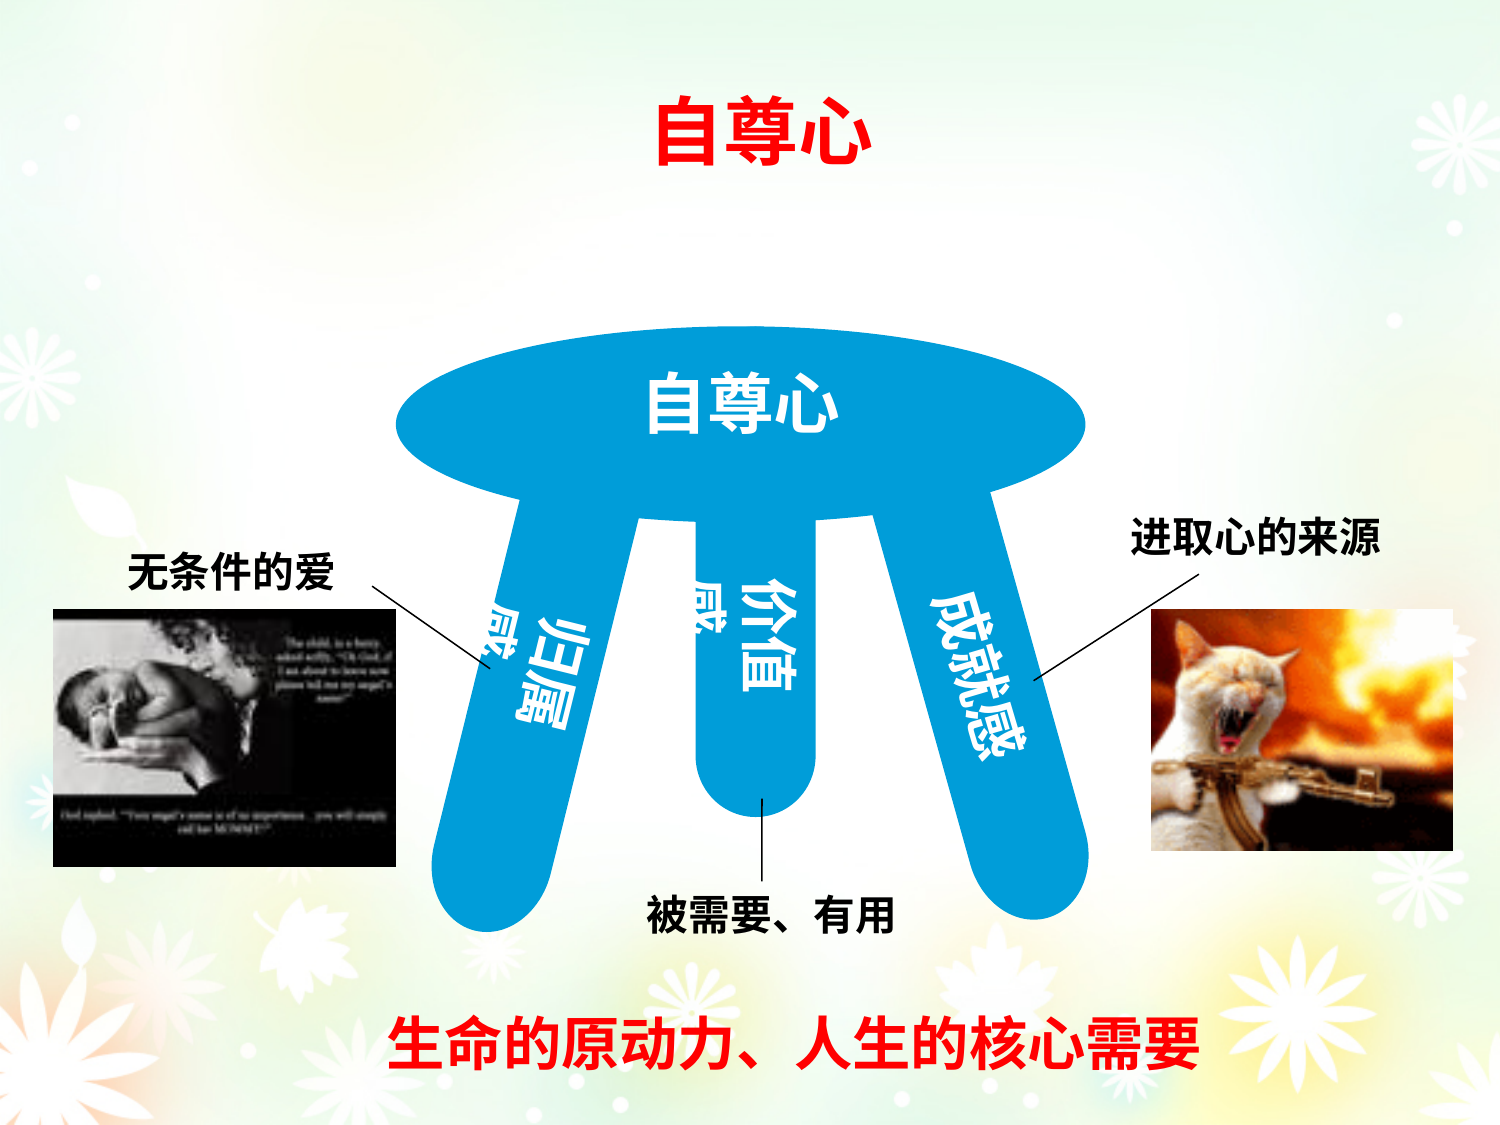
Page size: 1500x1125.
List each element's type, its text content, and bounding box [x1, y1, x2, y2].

text_box 自尊心 [1033, 372, 1086, 477]
text_box 自尊心 [821, 328, 905, 520]
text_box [909, 349, 1030, 929]
text_box 被需要、有用 [632, 881, 928, 947]
title 自尊心 [123, 54, 1398, 205]
picture [0, 0, 1500, 1125]
text_box 自尊心 [395, 361, 475, 488]
text_box 自尊心 [590, 327, 685, 522]
text_box 无条件的爱 [112, 538, 402, 604]
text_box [695, 325, 816, 818]
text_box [485, 349, 606, 940]
text_box 生命的原动力、人生的核心需要 [371, 999, 1294, 1085]
text_box 进取心的来源 [1116, 503, 1500, 569]
